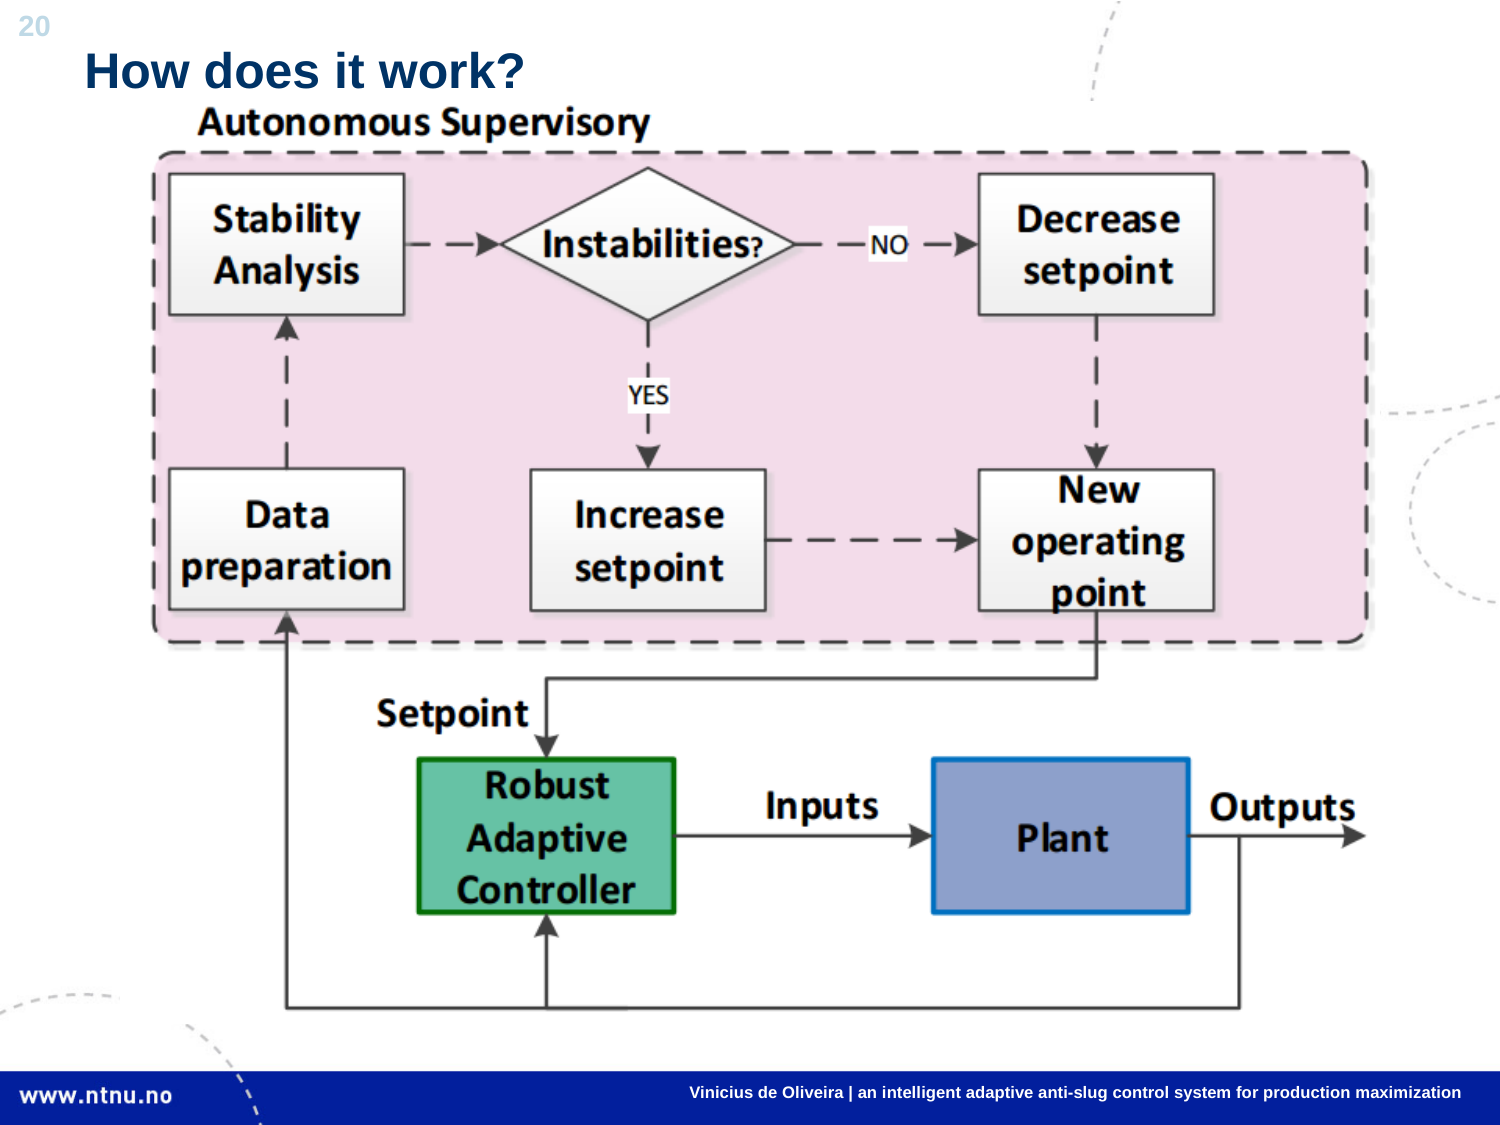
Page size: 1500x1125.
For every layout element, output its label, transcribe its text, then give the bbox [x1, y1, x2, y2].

list How does it work? [69, 30, 1454, 886]
picture [0, 1, 1500, 1125]
